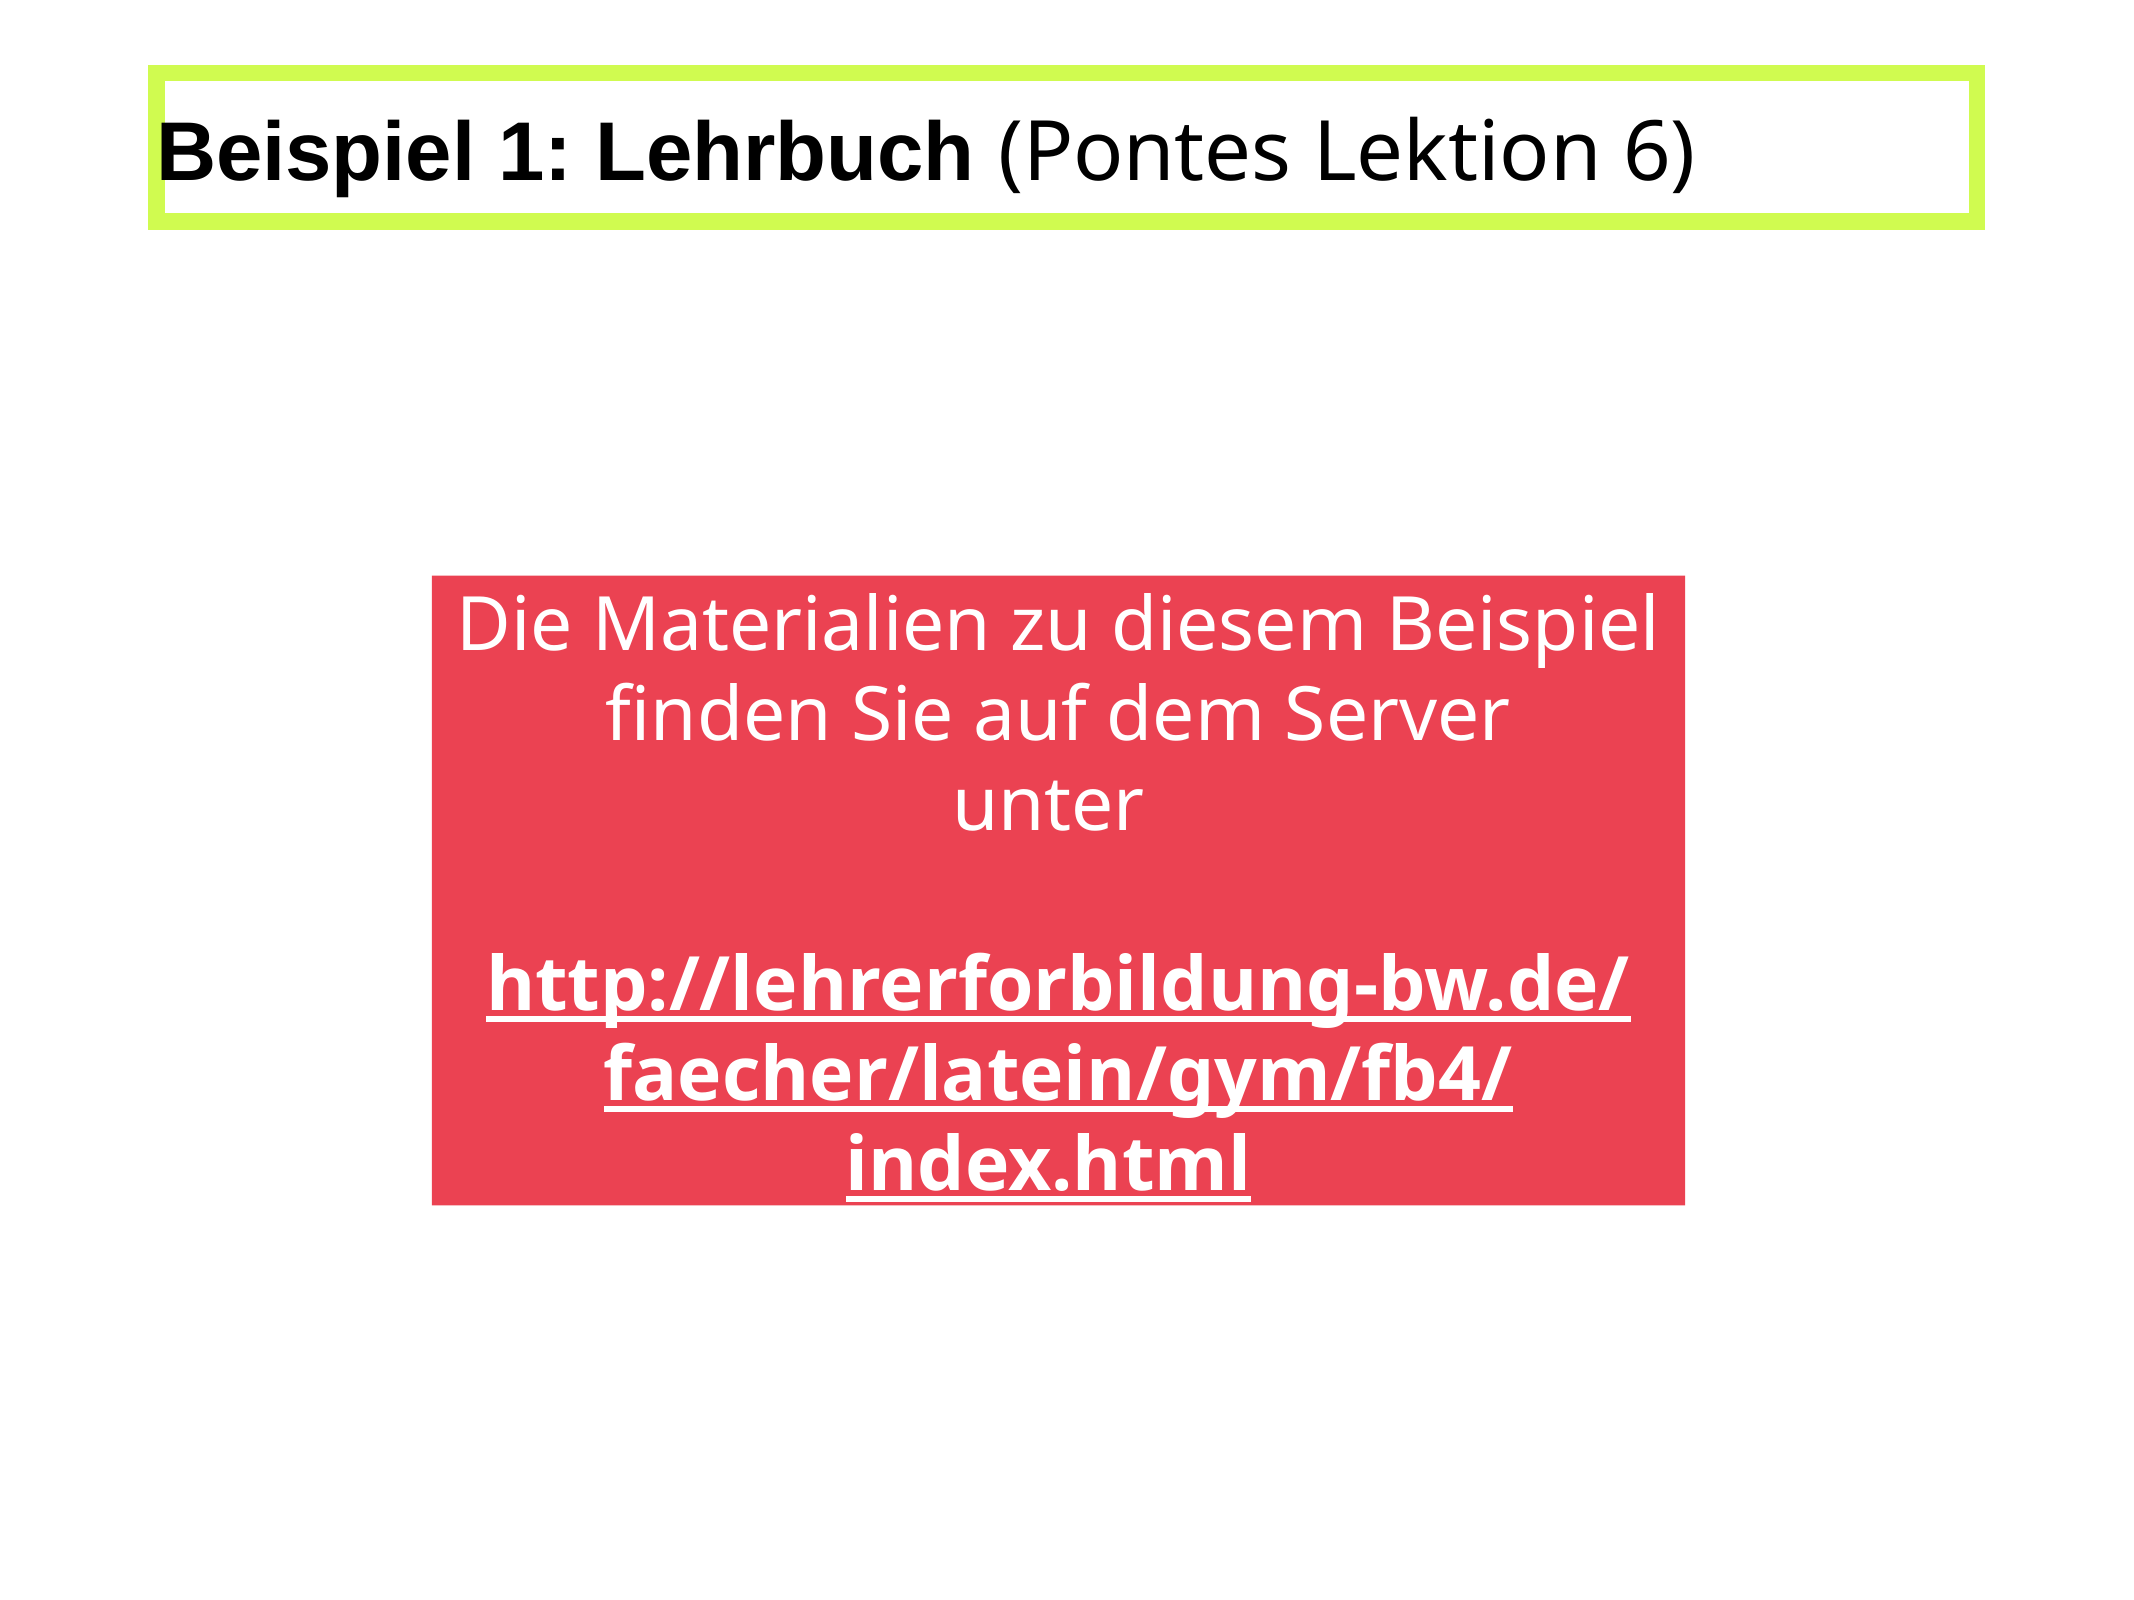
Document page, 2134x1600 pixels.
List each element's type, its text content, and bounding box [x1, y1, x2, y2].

title Beispiel 1: Lehrbuch (Pontes Lektion 6) [155, 72, 1978, 222]
text_box Die Materialien zu diesem Beispiel finden Sie auf dem Server unter http://lehrerforbildung-bw.de/faecher/latein/gym/fb4/index.html [431, 575, 1686, 1206]
